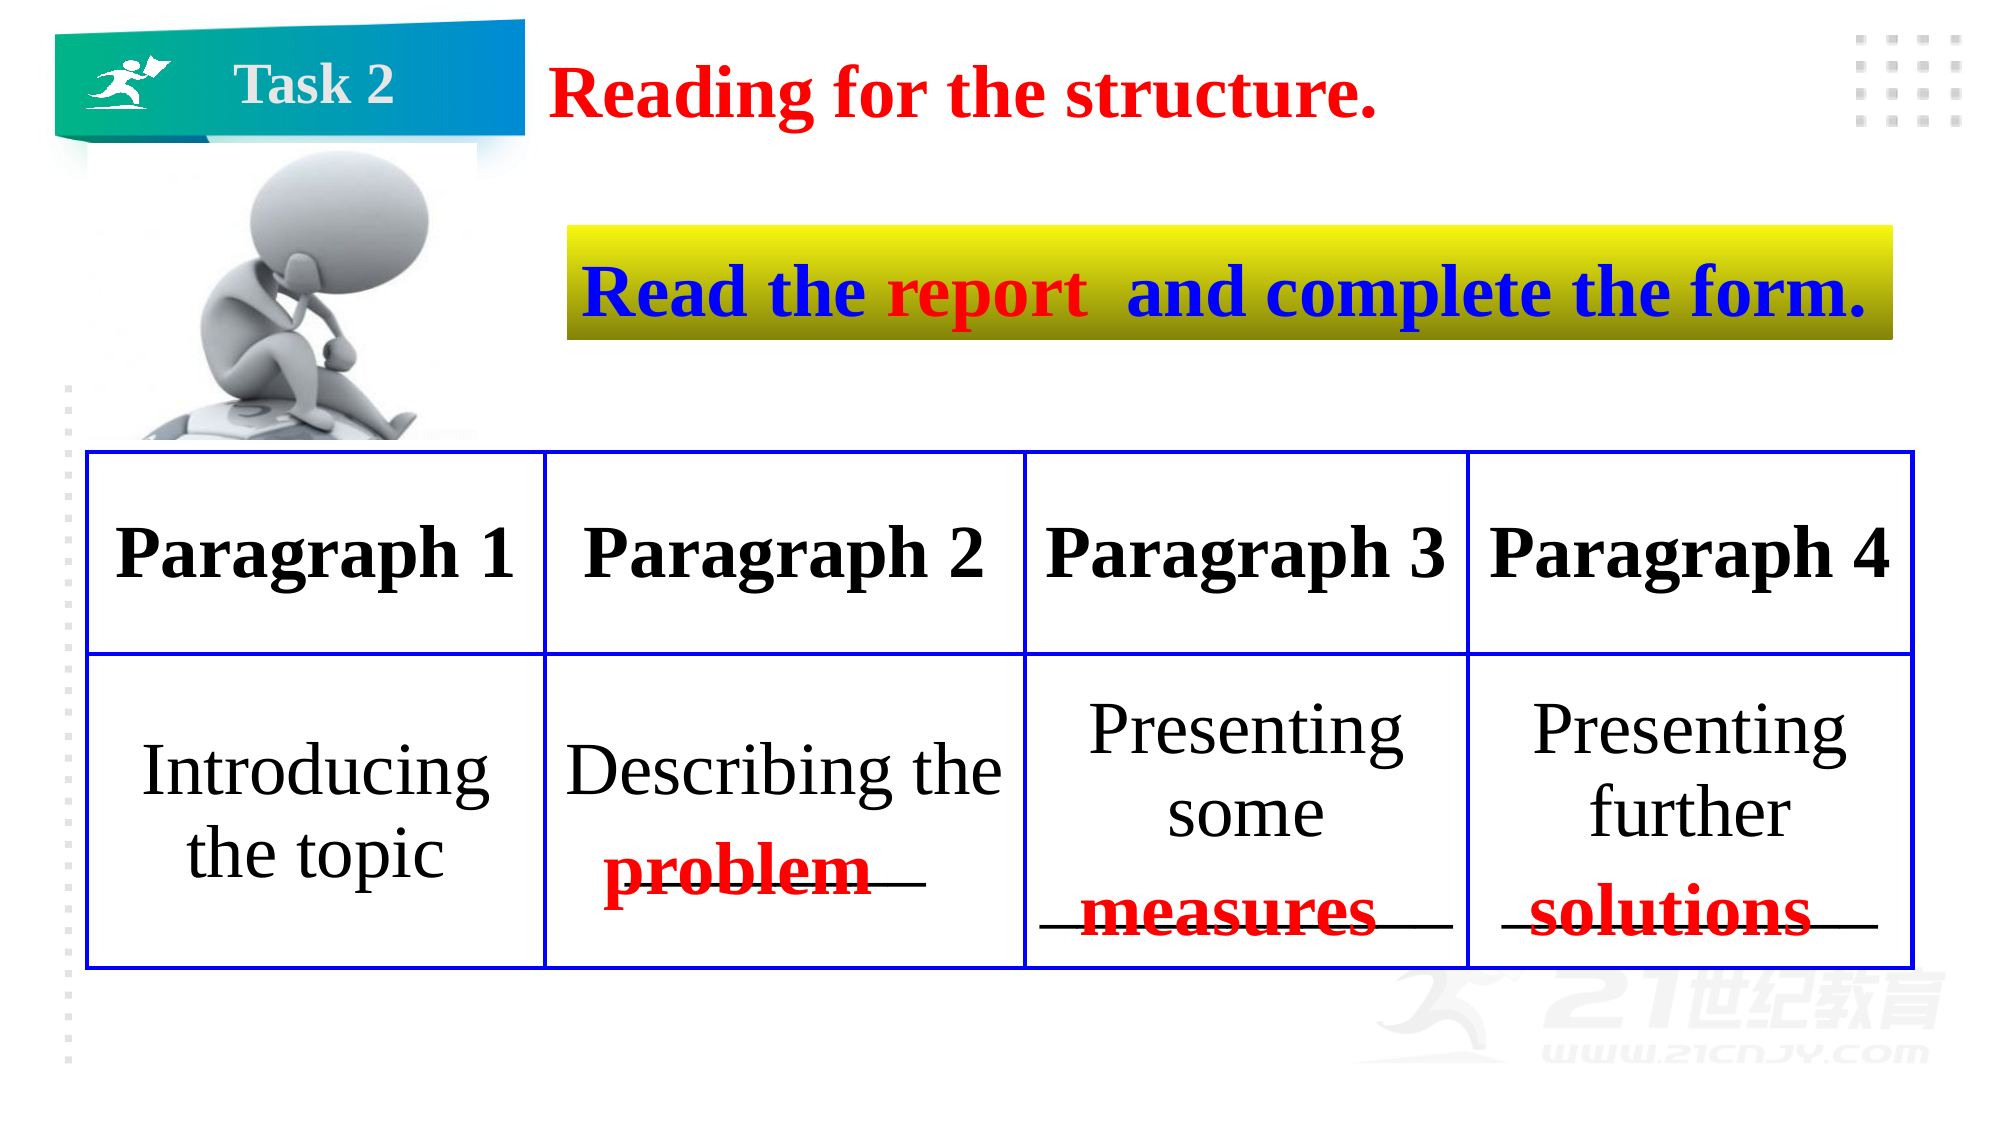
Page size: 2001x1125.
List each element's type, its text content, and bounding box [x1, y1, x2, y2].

picture [38, 5, 543, 440]
table_header Paragraph 4 [1470, 454, 1910, 652]
table_cell Presenting further __________ [1470, 656, 1910, 966]
text_box Task 2 [218, 37, 411, 123]
picture [1856, 35, 1962, 127]
text_box Read the report and complete the form. [567, 225, 1893, 340]
text_box Reading for the structure. [533, 35, 1419, 141]
table_header Paragraph 2 [547, 454, 1023, 652]
table_header Paragraph 3 [1027, 454, 1466, 652]
table_cell Introducing the topic [89, 656, 543, 966]
table_header Paragraph 1 [89, 454, 543, 652]
text_box measures [1071, 852, 1419, 945]
table_cell Presenting some ___________ [1027, 656, 1466, 966]
table_cell Describing the ________ [547, 656, 1023, 966]
picture [1351, 918, 1947, 1064]
text_box problem [596, 812, 1020, 905]
text_box solutions [1514, 852, 1861, 958]
